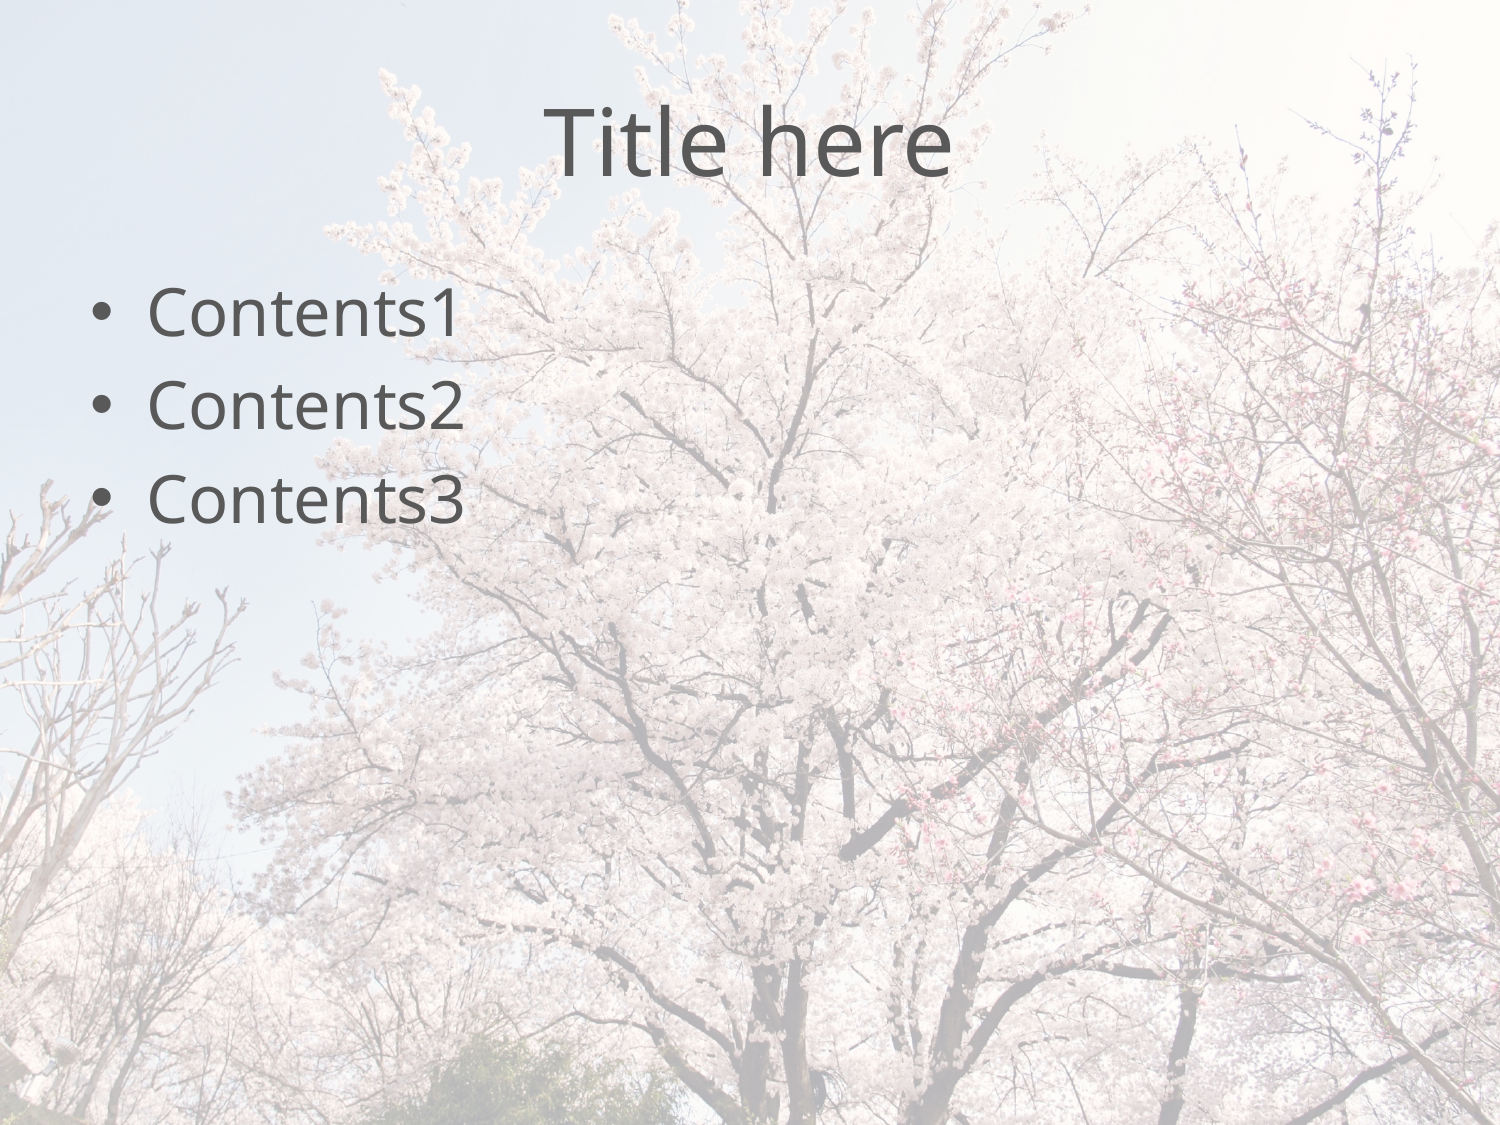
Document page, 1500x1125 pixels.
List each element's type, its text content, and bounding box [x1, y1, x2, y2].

text_box [0, 0, 1500, 1125]
title Title here [75, 45, 1425, 233]
list Contents1 Contents2 Contents3 [75, 262, 1425, 1005]
